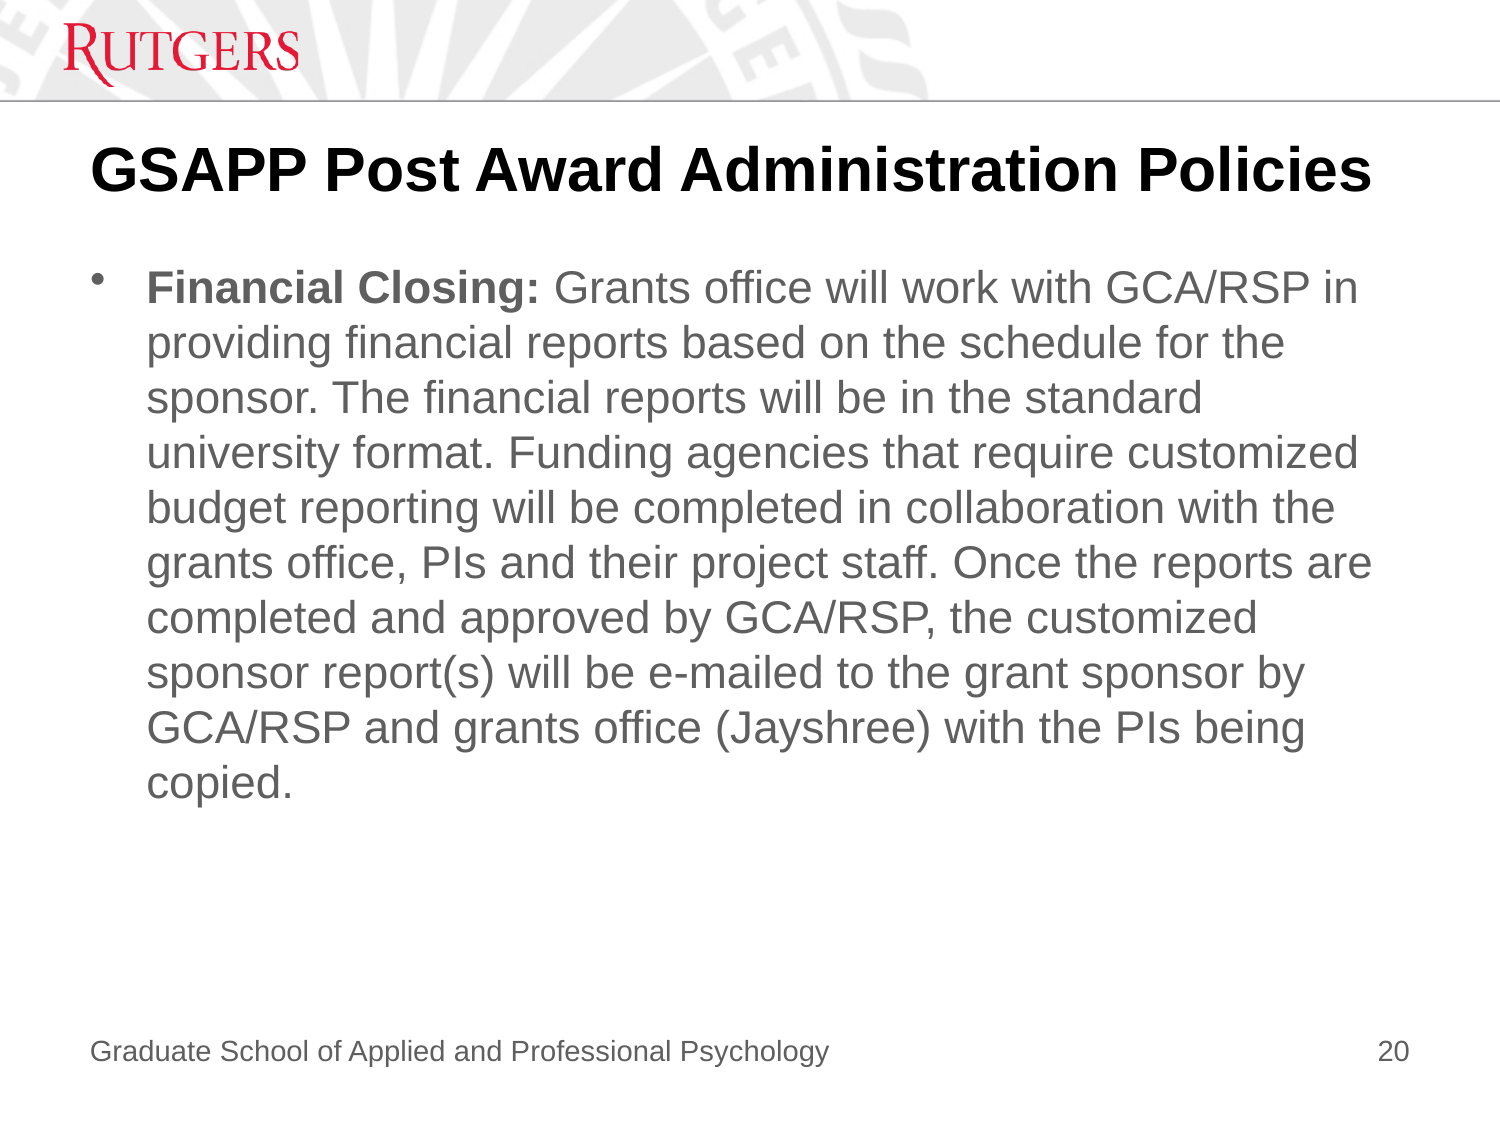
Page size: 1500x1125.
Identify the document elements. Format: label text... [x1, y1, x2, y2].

slide_number 20 [1074, 1024, 1426, 1103]
title GSAPP Post Award Administration Policies [75, 99, 1425, 233]
picture [0, 0, 1500, 102]
list Financial Closing: Grants office will work with GCA/RSP in providing financial reports based on the schedule for the sponsor. The financial reports will be in the standard university format. Funding agencies that require customized budget reporting will be completed in collaboration with the grants office, PIs and their project staff. Once the reports are completed and approved by GCA/RSP, the customized sponsor report(s) will be e‐mailed to the grant sponsor by GCA/RSP and grants office (Jayshree) with the PIs being copied. [75, 249, 1425, 994]
